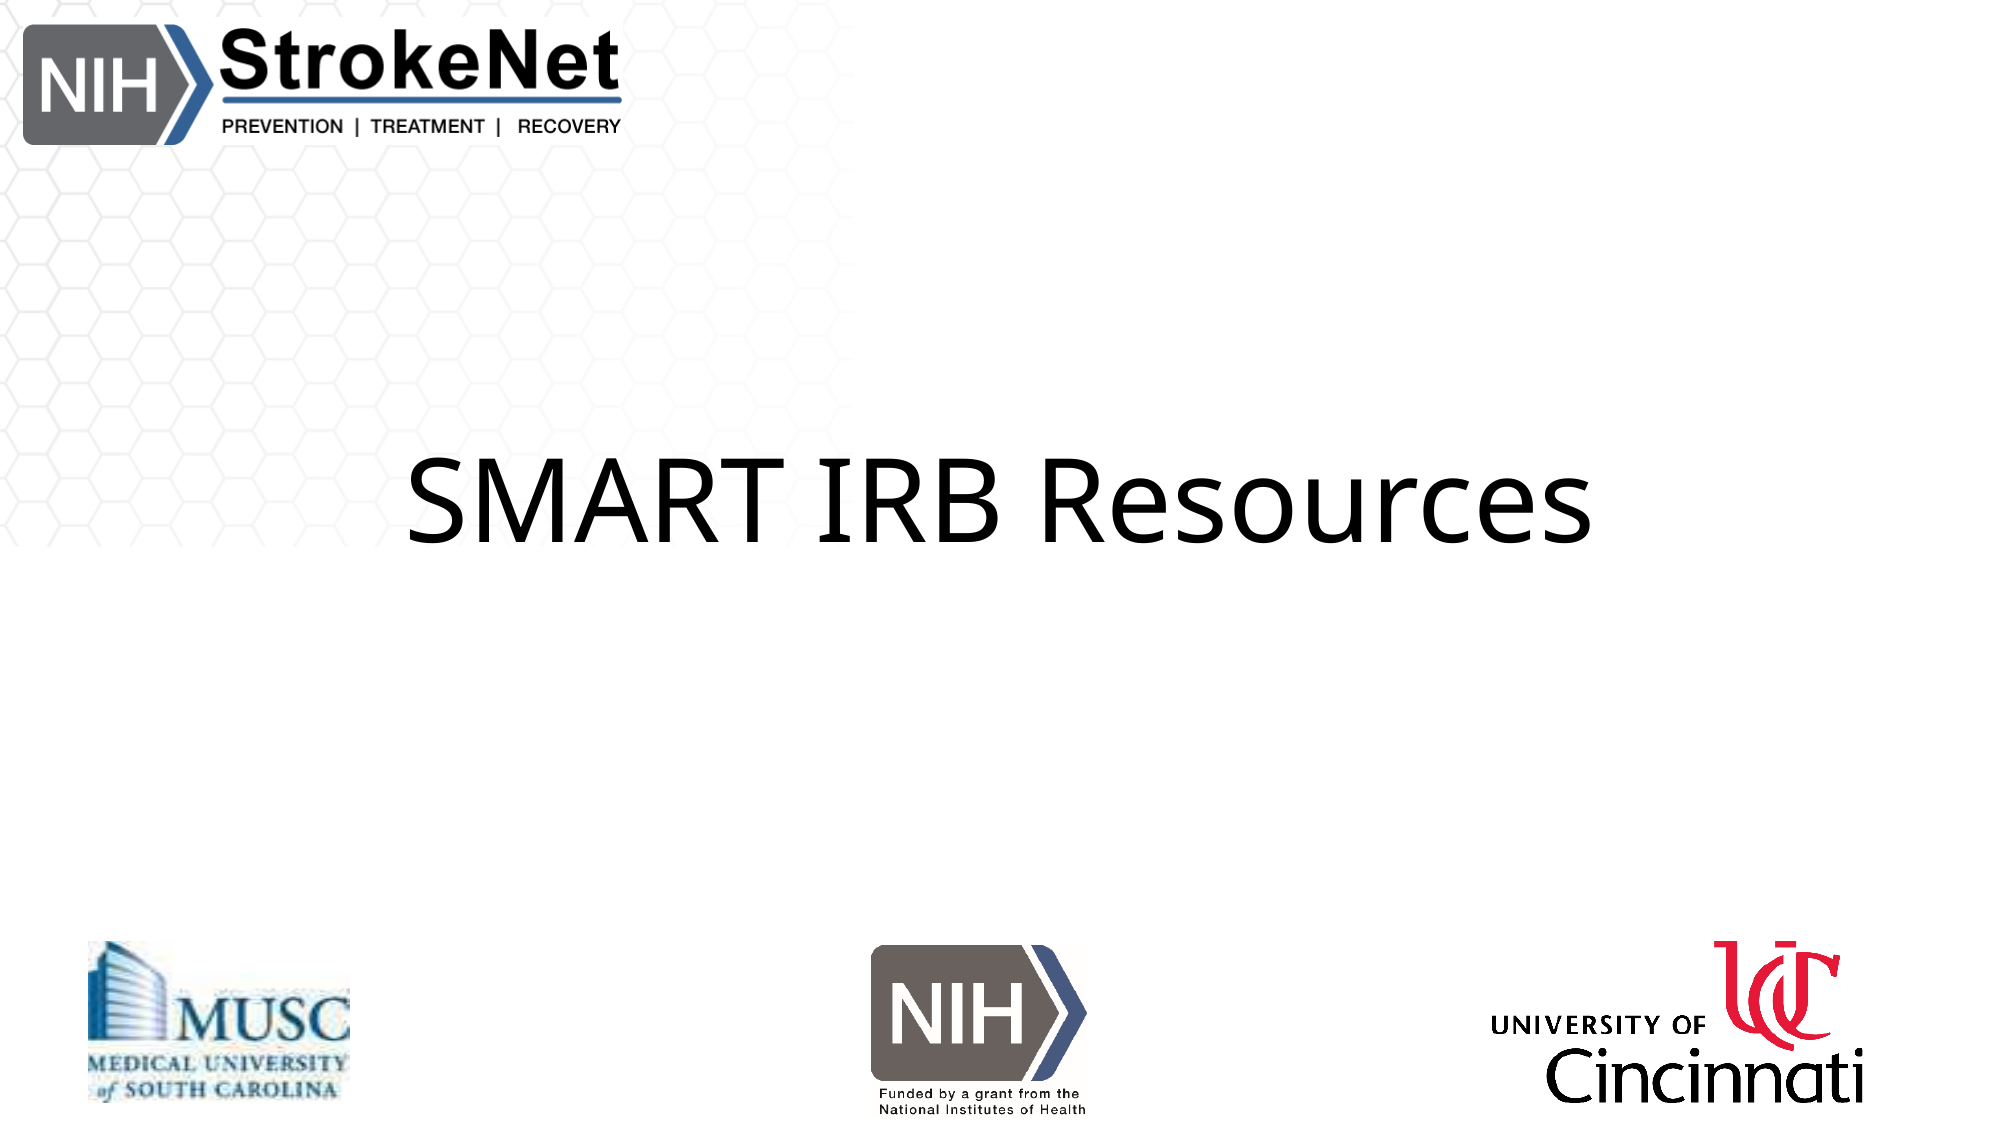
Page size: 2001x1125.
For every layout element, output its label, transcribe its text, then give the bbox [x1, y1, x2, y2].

picture [0, 0, 1863, 1117]
title SMART IRB Resources [249, 184, 1750, 576]
